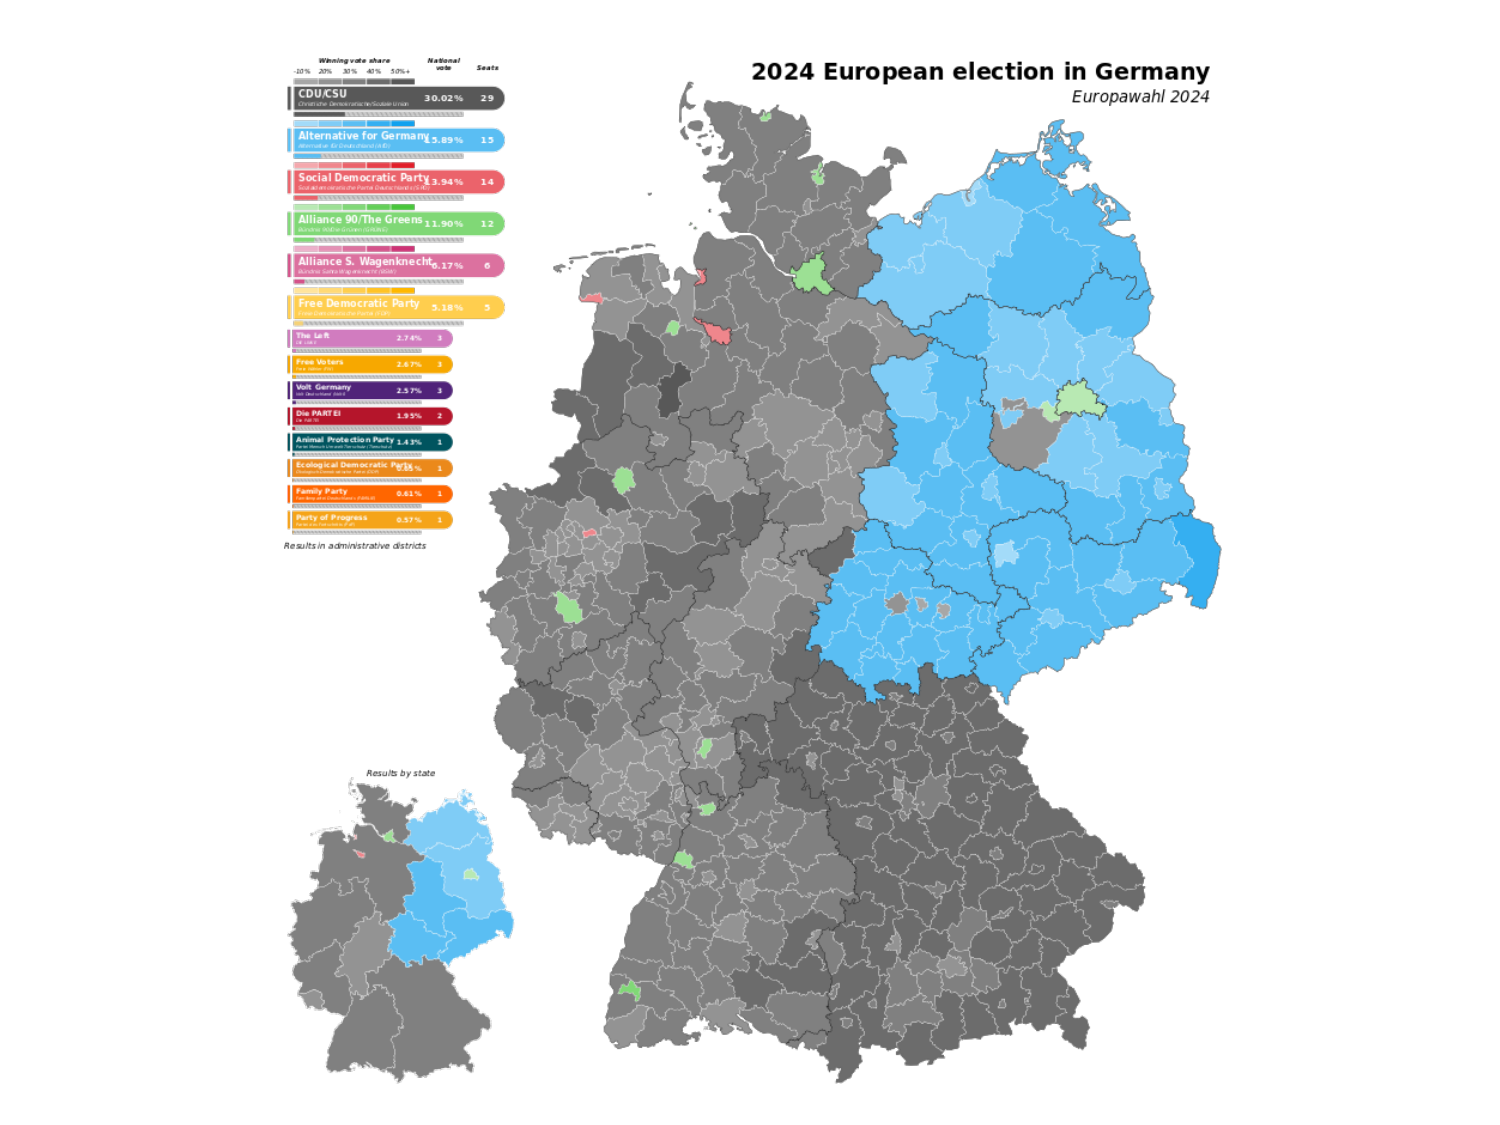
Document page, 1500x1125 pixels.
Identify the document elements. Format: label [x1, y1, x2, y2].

picture [271, 44, 1229, 1091]
